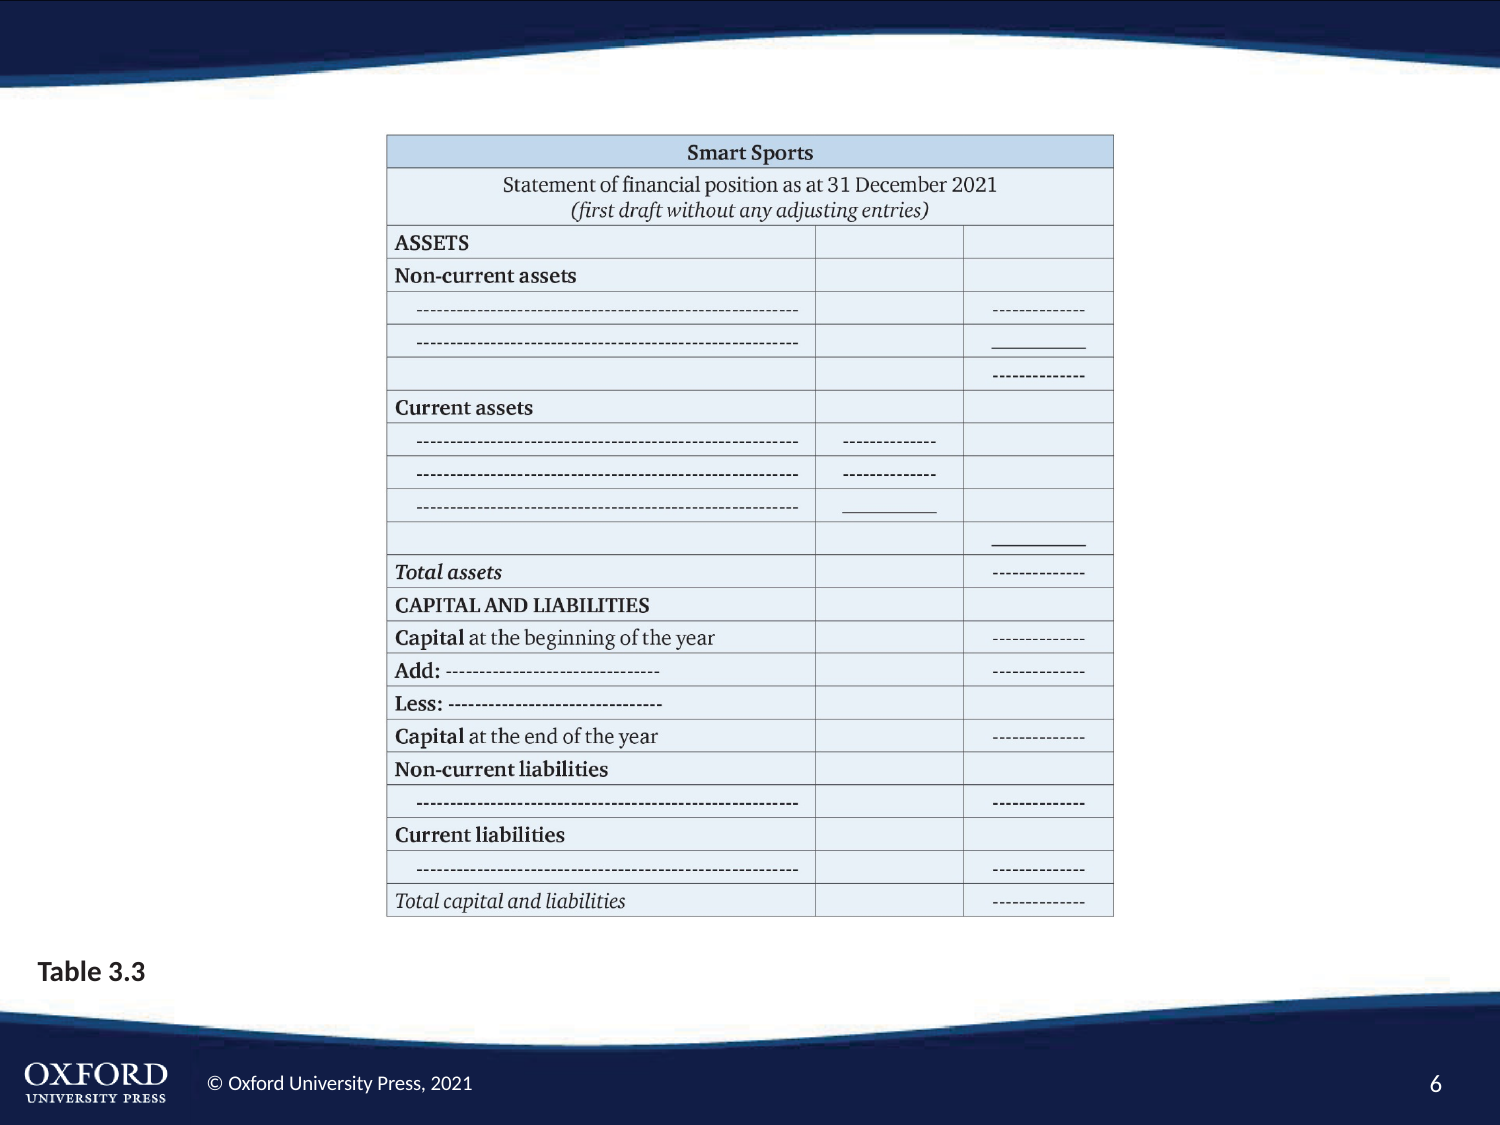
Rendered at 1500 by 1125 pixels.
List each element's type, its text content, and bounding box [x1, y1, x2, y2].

picture [0, 0, 1500, 1125]
footer © Oxford University Press, 2021 [204, 1072, 479, 1125]
title Table 3.3 [37, 952, 1463, 988]
slide_number 6 [1423, 1071, 1469, 1125]
